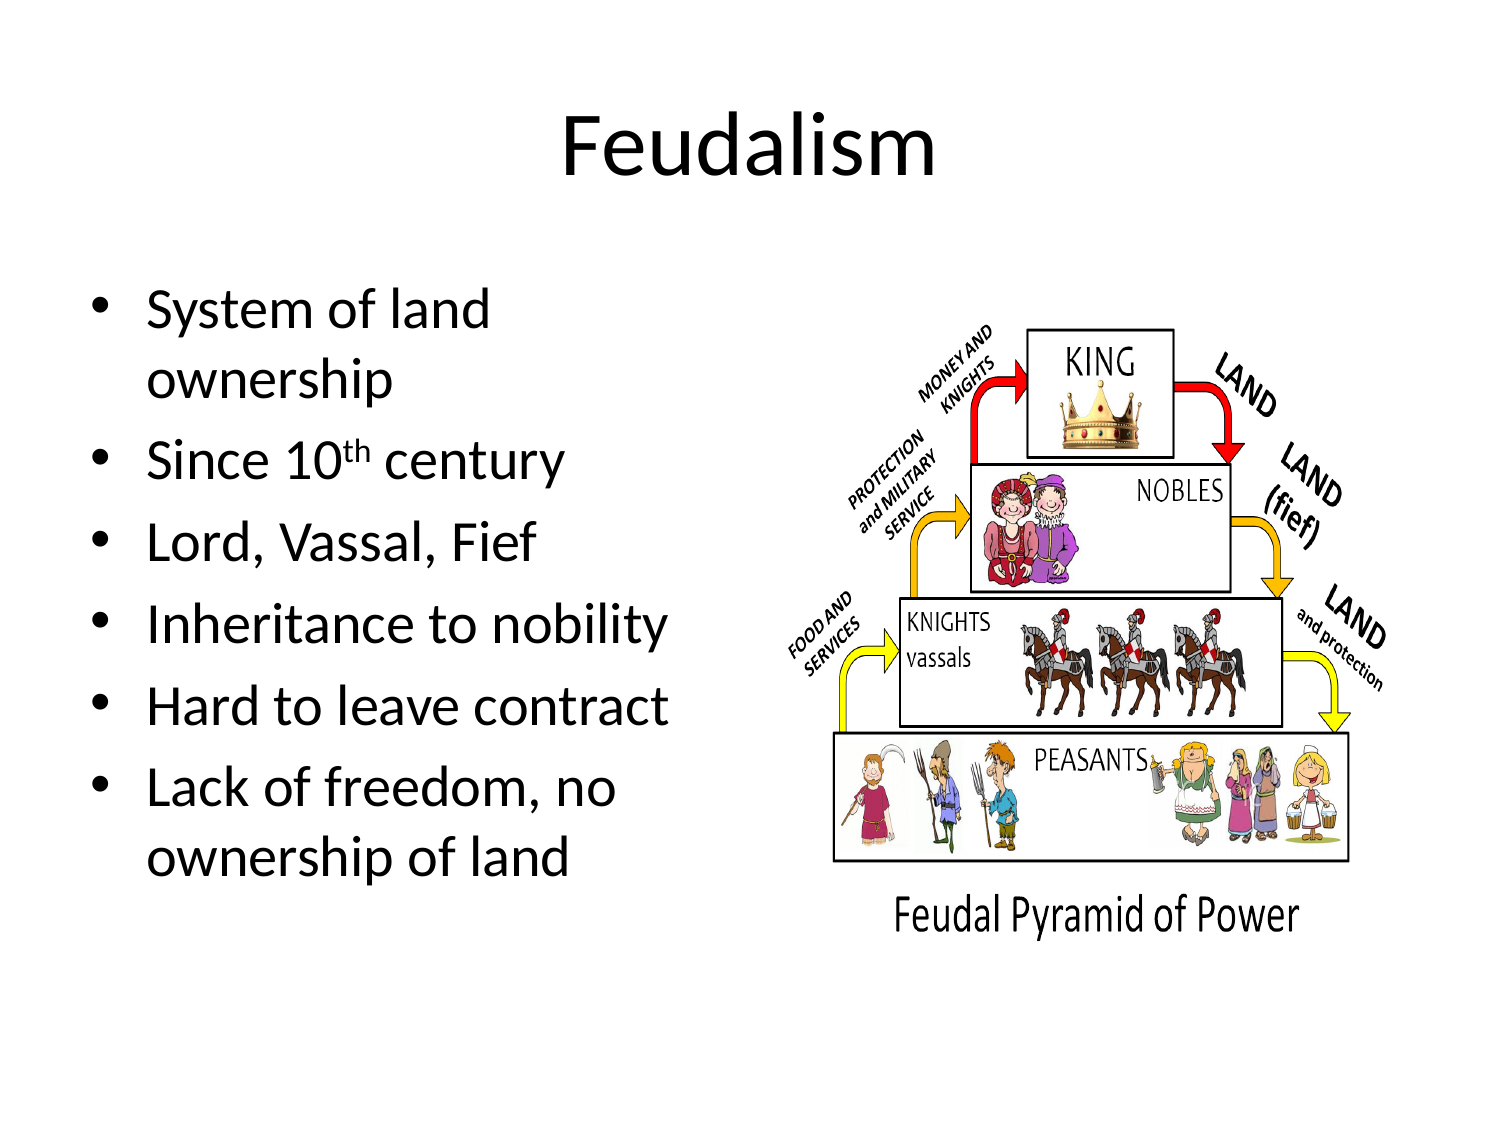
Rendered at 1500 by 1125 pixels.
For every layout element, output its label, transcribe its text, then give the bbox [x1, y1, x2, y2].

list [762, 297, 1426, 958]
title Feudalism [75, 45, 1425, 233]
list System of land ownership Since 10th century Lord, Vassal, Fief Inheritance to nobility Hard to leave contract Lack of freedom, no ownership of land [75, 262, 738, 1005]
